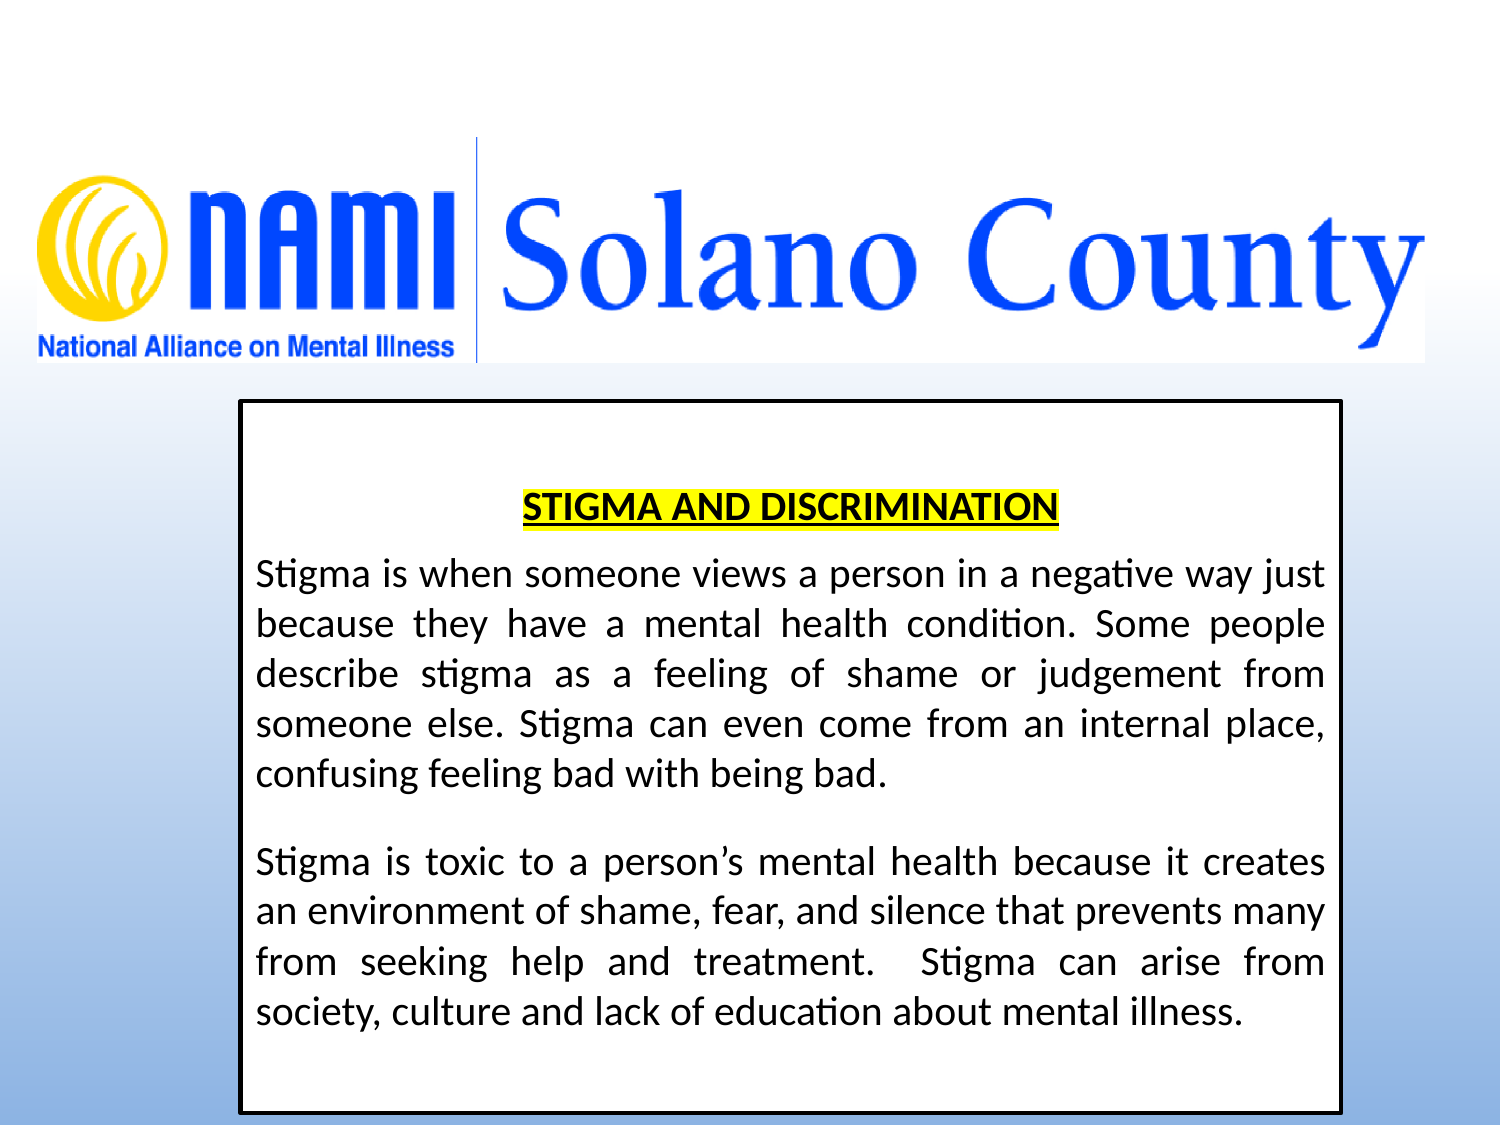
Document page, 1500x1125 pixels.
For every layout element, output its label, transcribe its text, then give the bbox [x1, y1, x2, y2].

picture [37, 137, 1426, 363]
text_box STIGMA AND DISCRIMINATION Stigma is when someone views a person in a negative way just because they have a mental health condition. Some people describe stigma as a feeling of shame or judgement from someone else. Stigma can even come from an internal place, confusing feeling bad with being bad. Stigma is toxic to a person’s mental health because it creates an environment of shame, fear, and silence that prevents many from seeking help and treatment. Stigma can arise from society, culture and lack of education about mental illness. [240, 401, 1342, 1114]
